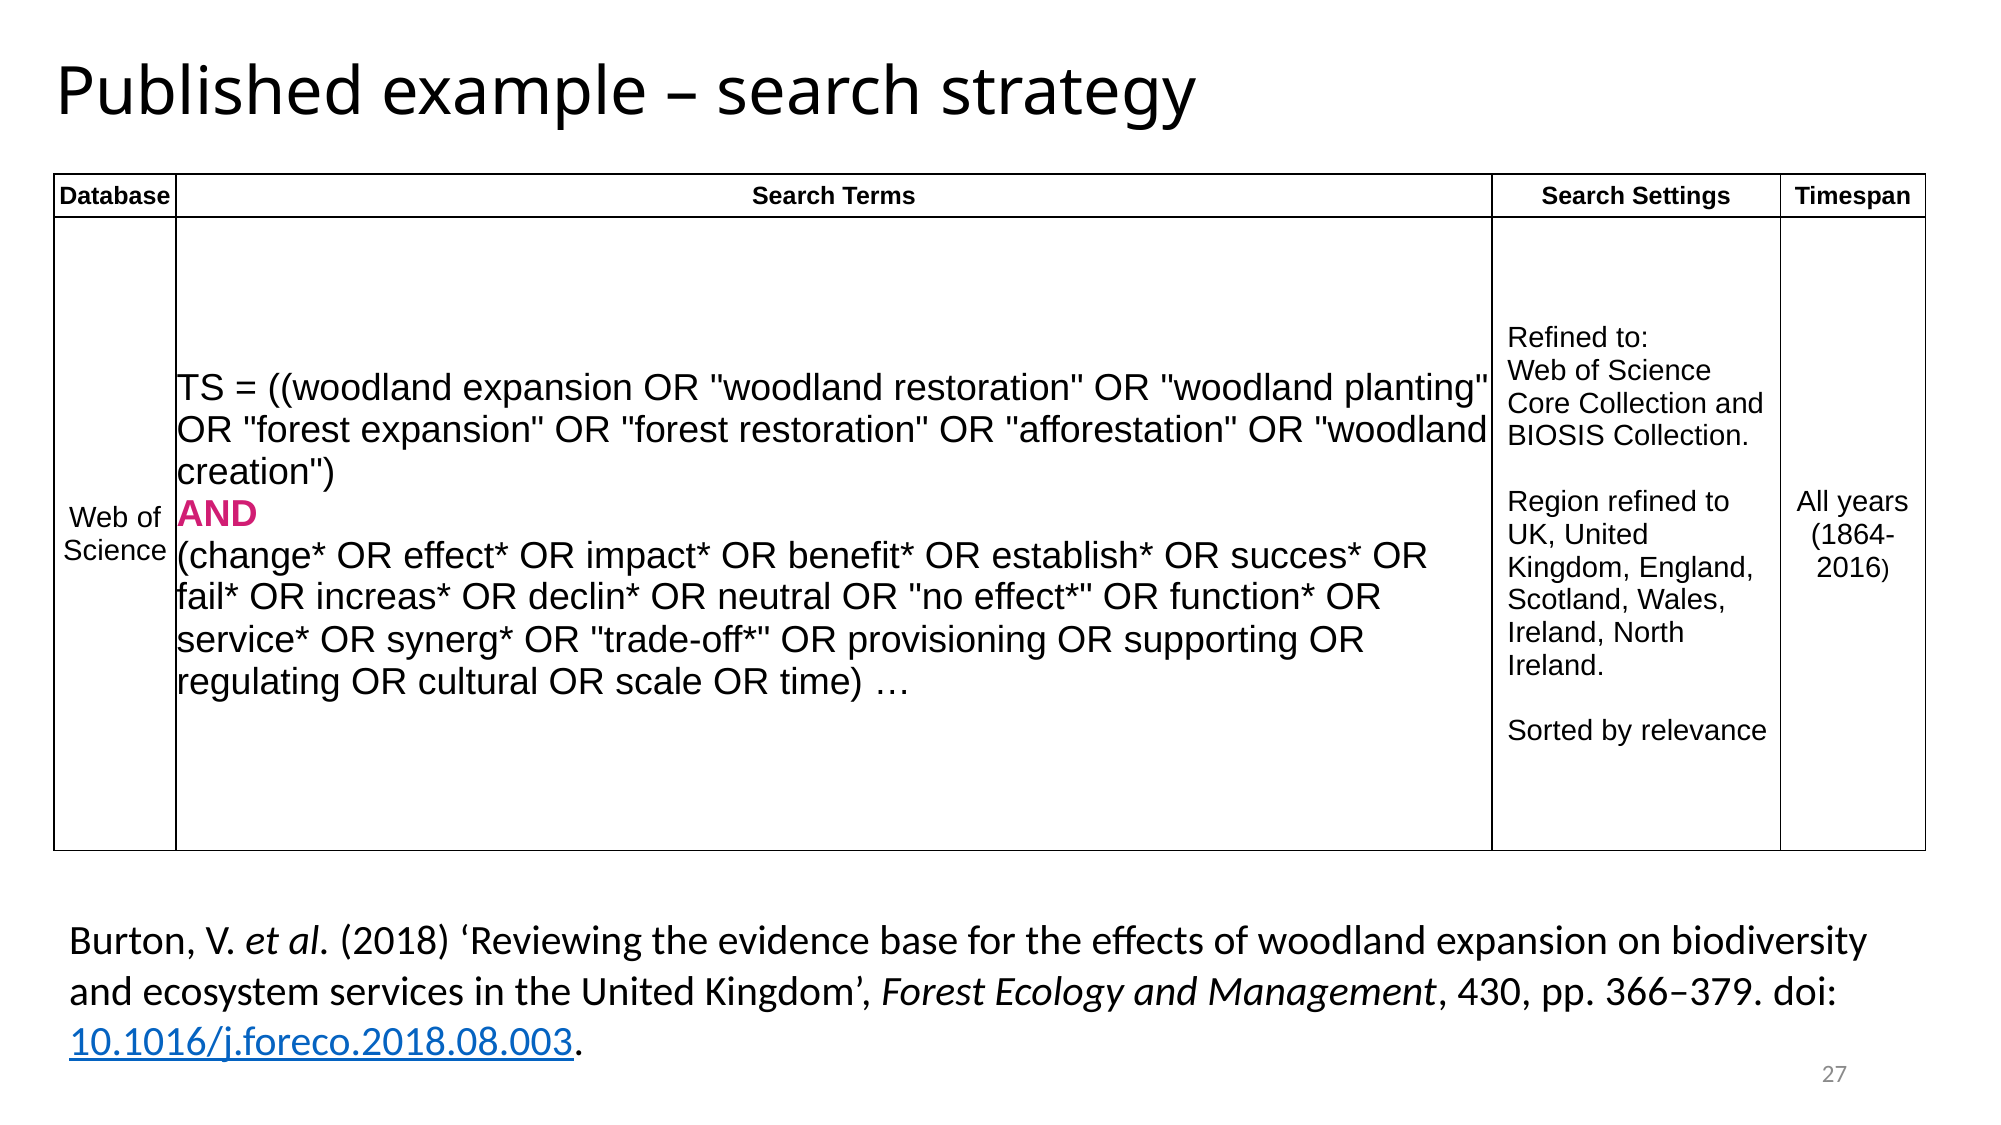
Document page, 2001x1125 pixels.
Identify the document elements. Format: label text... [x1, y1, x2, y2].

table_header Search Settings [1493, 175, 1780, 216]
table_header Timespan [1781, 175, 1925, 216]
table_cell All years (1864-2016) [1781, 218, 1925, 850]
table_cell TS = ((woodland expansion OR "woodland restoration" OR "woodland planting" OR "forest expansion" OR "forest restoration" OR "afforestation" OR "woodland creation") AND (change* OR effect* OR impact* OR benefit* OR establish* OR succes* OR fail* OR increas* OR declin* OR neutral OR "no effect*" OR function* OR service* OR synerg* OR "trade-off*" OR provisioning OR supporting OR regulating OR cultural OR scale OR time) … [177, 218, 1491, 850]
table_cell Web of Science [55, 218, 175, 850]
text_box Published example – search strategy [40, 56, 1213, 136]
table_cell Refined to: Web of Science Core Collection and BIOSIS Collection. Region refined to UK, United Kingdom, England, Scotland, Wales, Ireland, North Ireland. Sorted by relevance [1493, 218, 1780, 850]
table_header Search Terms [177, 175, 1491, 216]
slide_number 27 [1412, 1042, 1863, 1103]
table_header Database [55, 175, 175, 216]
text_box Burton, V. et al. (2018) ‘Reviewing the evidence base for the effects of woodland expansion on biodiversity and ecosystem services in the United Kingdom’, Forest Ecology and Management, 430, pp. 366–379. doi:10.1016/j.foreco.2018.08.003. [54, 906, 1924, 1071]
